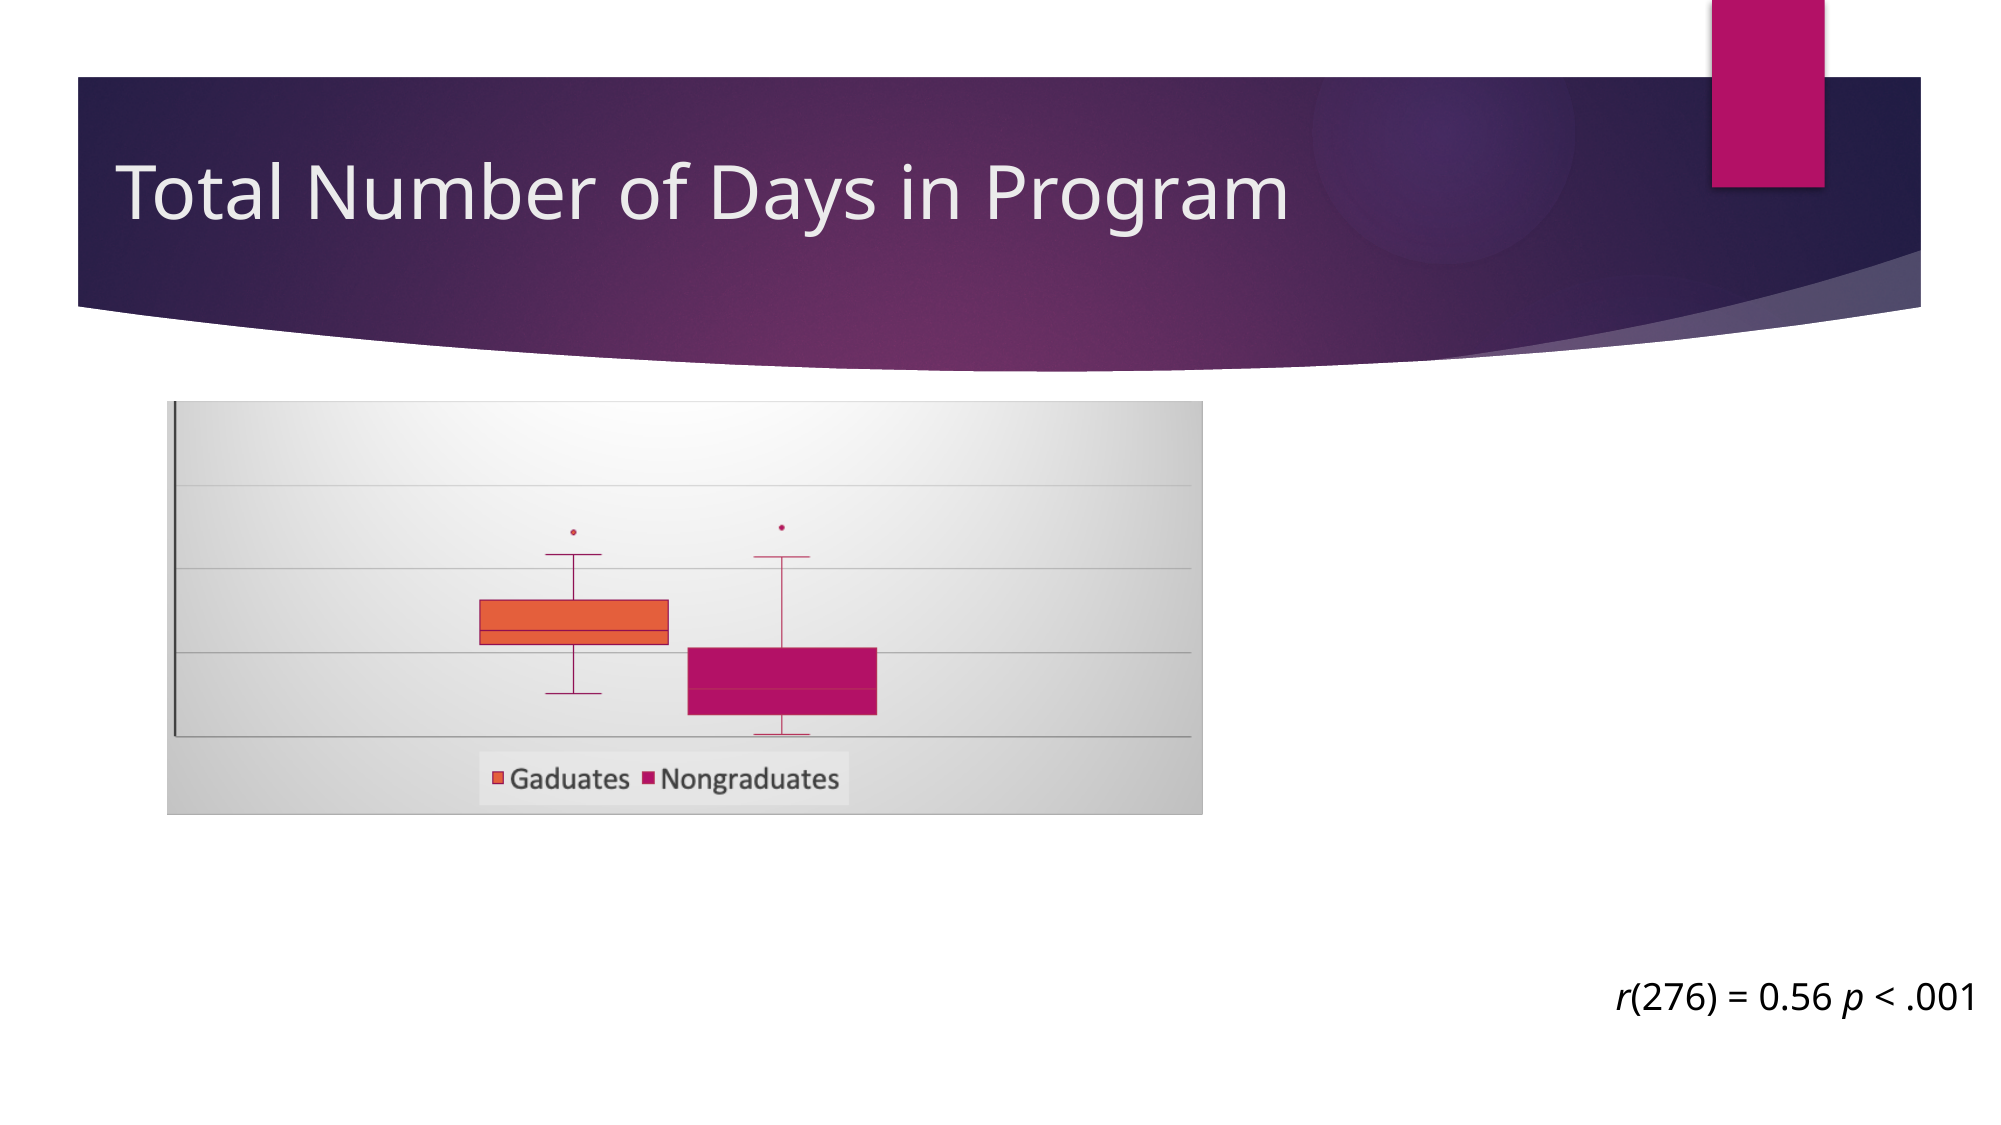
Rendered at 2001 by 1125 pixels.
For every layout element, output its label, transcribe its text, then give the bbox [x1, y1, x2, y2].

text_box r(276) = 0.56 p < .001 [1600, 965, 1996, 1025]
title Total Number of Days in Program [100, 131, 1538, 248]
picture [167, 401, 1605, 1088]
